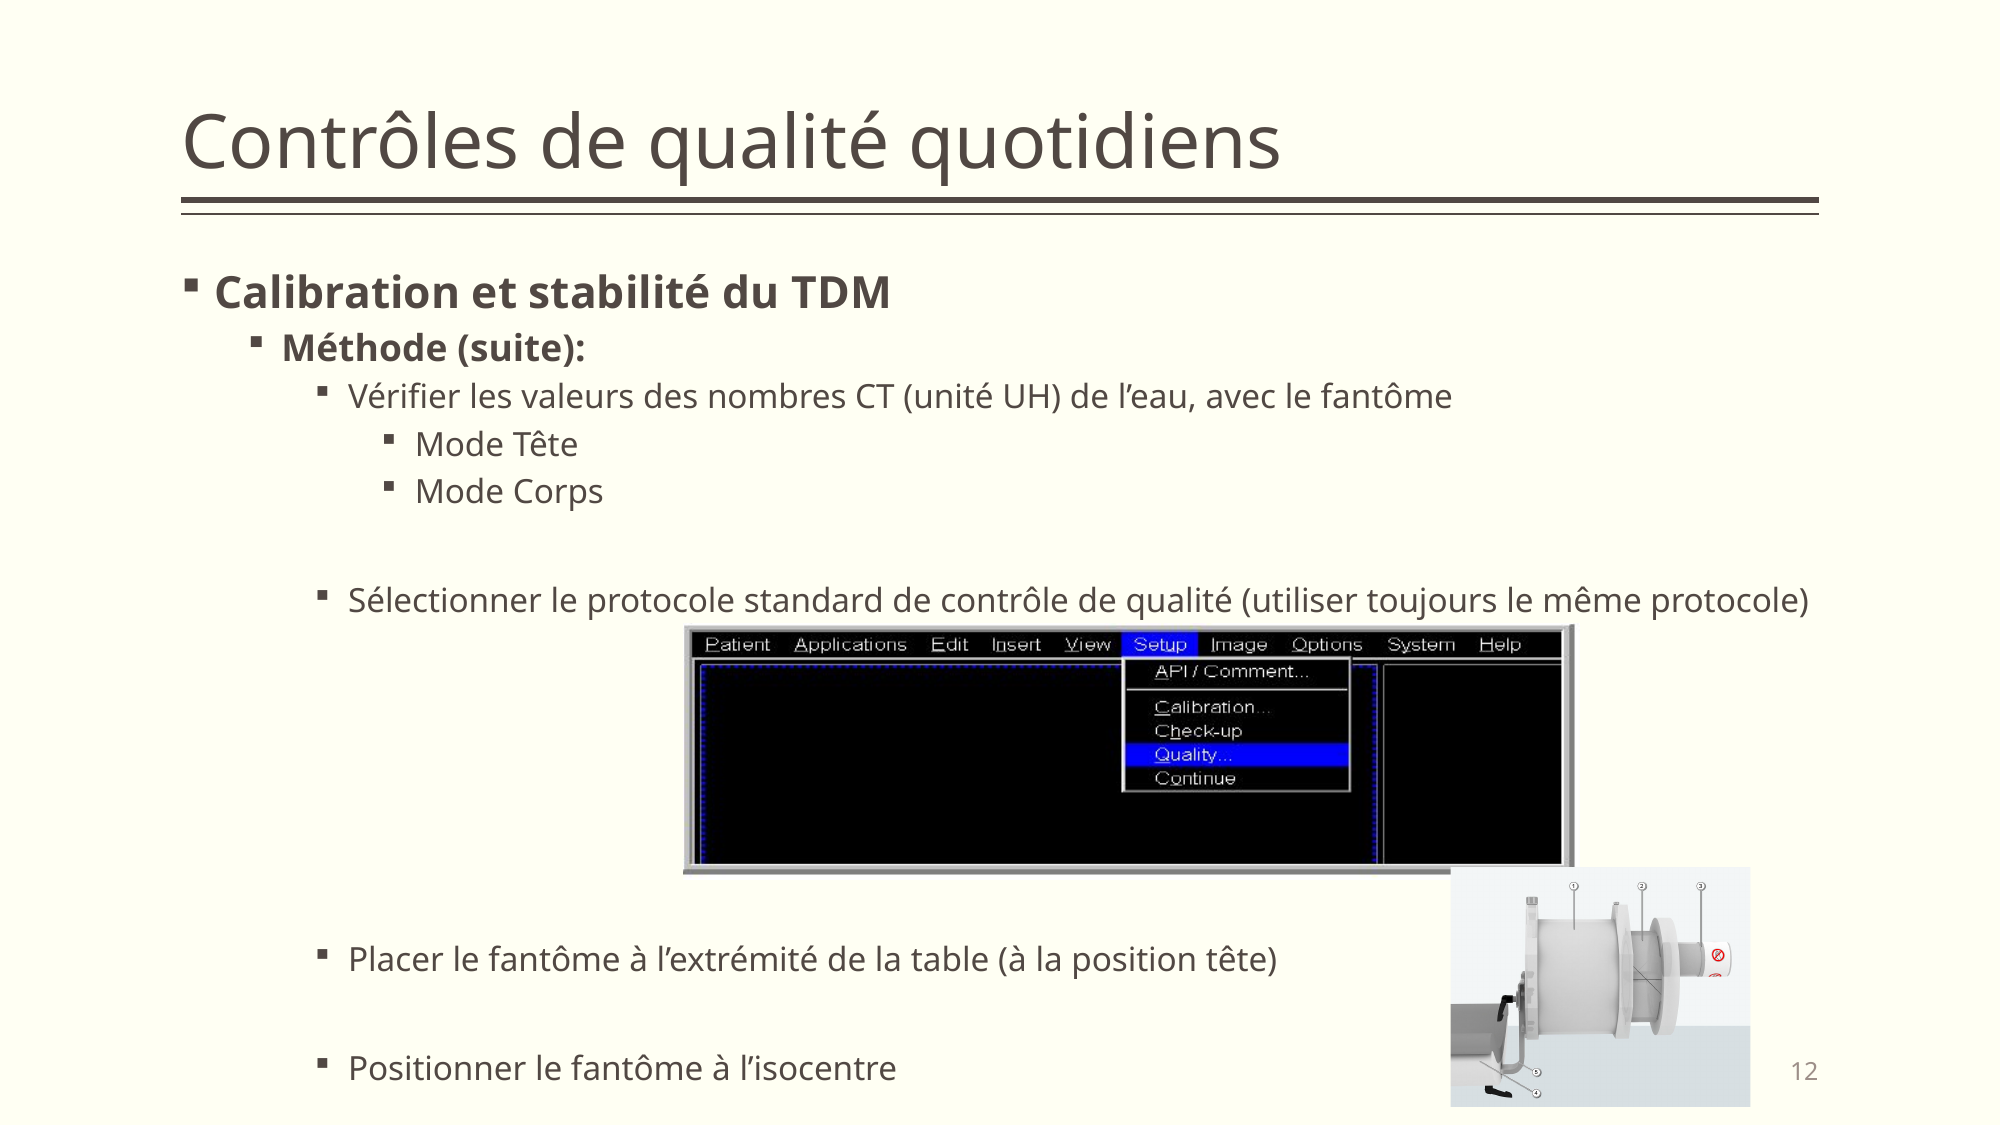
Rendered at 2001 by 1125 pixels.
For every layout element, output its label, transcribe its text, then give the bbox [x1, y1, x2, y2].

slide_number 12 [1755, 1042, 1819, 1103]
list Calibration et stabilité du TDM Méthode (suite): Vérifier les valeurs des nombres CT (unité UH) de l’eau, avec le fantôme Mode Tête Mode Corps Sélectionner le protocole standard de contrôle de qualité (utiliser toujours le même protocole) Placer le fantôme à l’extrémité de la table (à la position tête) Positionner le fantôme à l’isocentre [181, 262, 1836, 1113]
picture [683, 623, 1751, 1107]
title Contrôles de qualité quotidiens [181, 12, 1819, 193]
